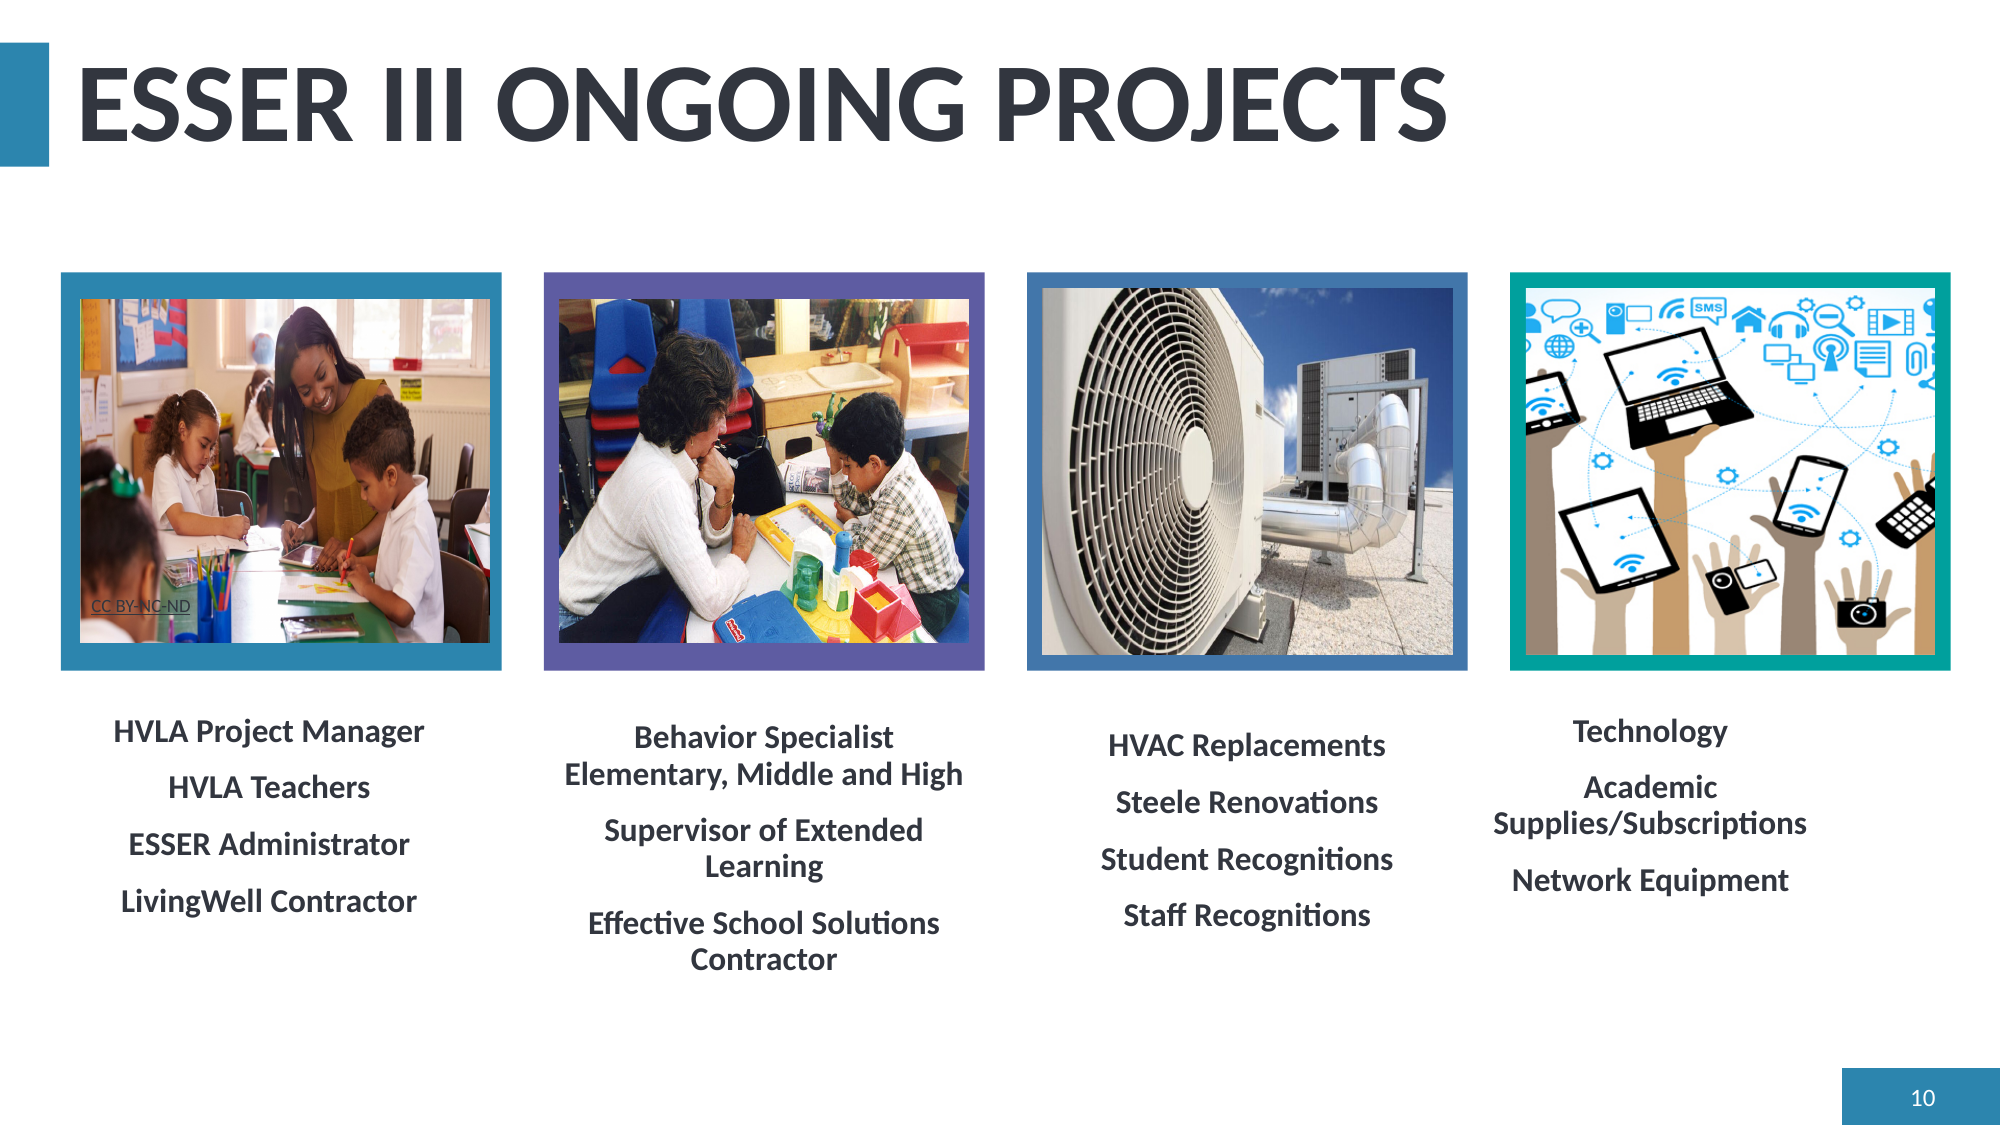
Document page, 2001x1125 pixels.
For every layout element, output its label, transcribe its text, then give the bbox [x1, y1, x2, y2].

picture [1525, 288, 1936, 655]
slide_number 10 [1889, 1079, 1951, 1114]
list Technology Academic Supplies/Subscriptions Network Equipment [1430, 705, 1871, 1056]
list HVAC Replacements Steele Renovations Student Recognitions Staff Recognitions [1027, 720, 1430, 947]
picture [1042, 288, 1453, 655]
title ESSER III ONGOING PROJECTS [60, 42, 1951, 168]
list Behavior Specialist Elementary, Middle and High Supervisor of Extended Learning Effective School Solutions Contractor [543, 712, 985, 967]
picture [559, 299, 970, 643]
picture [80, 299, 491, 643]
list HVLA Project Manager HVLA Teachers ESSER Administrator LivingWell Contractor [49, 705, 490, 923]
